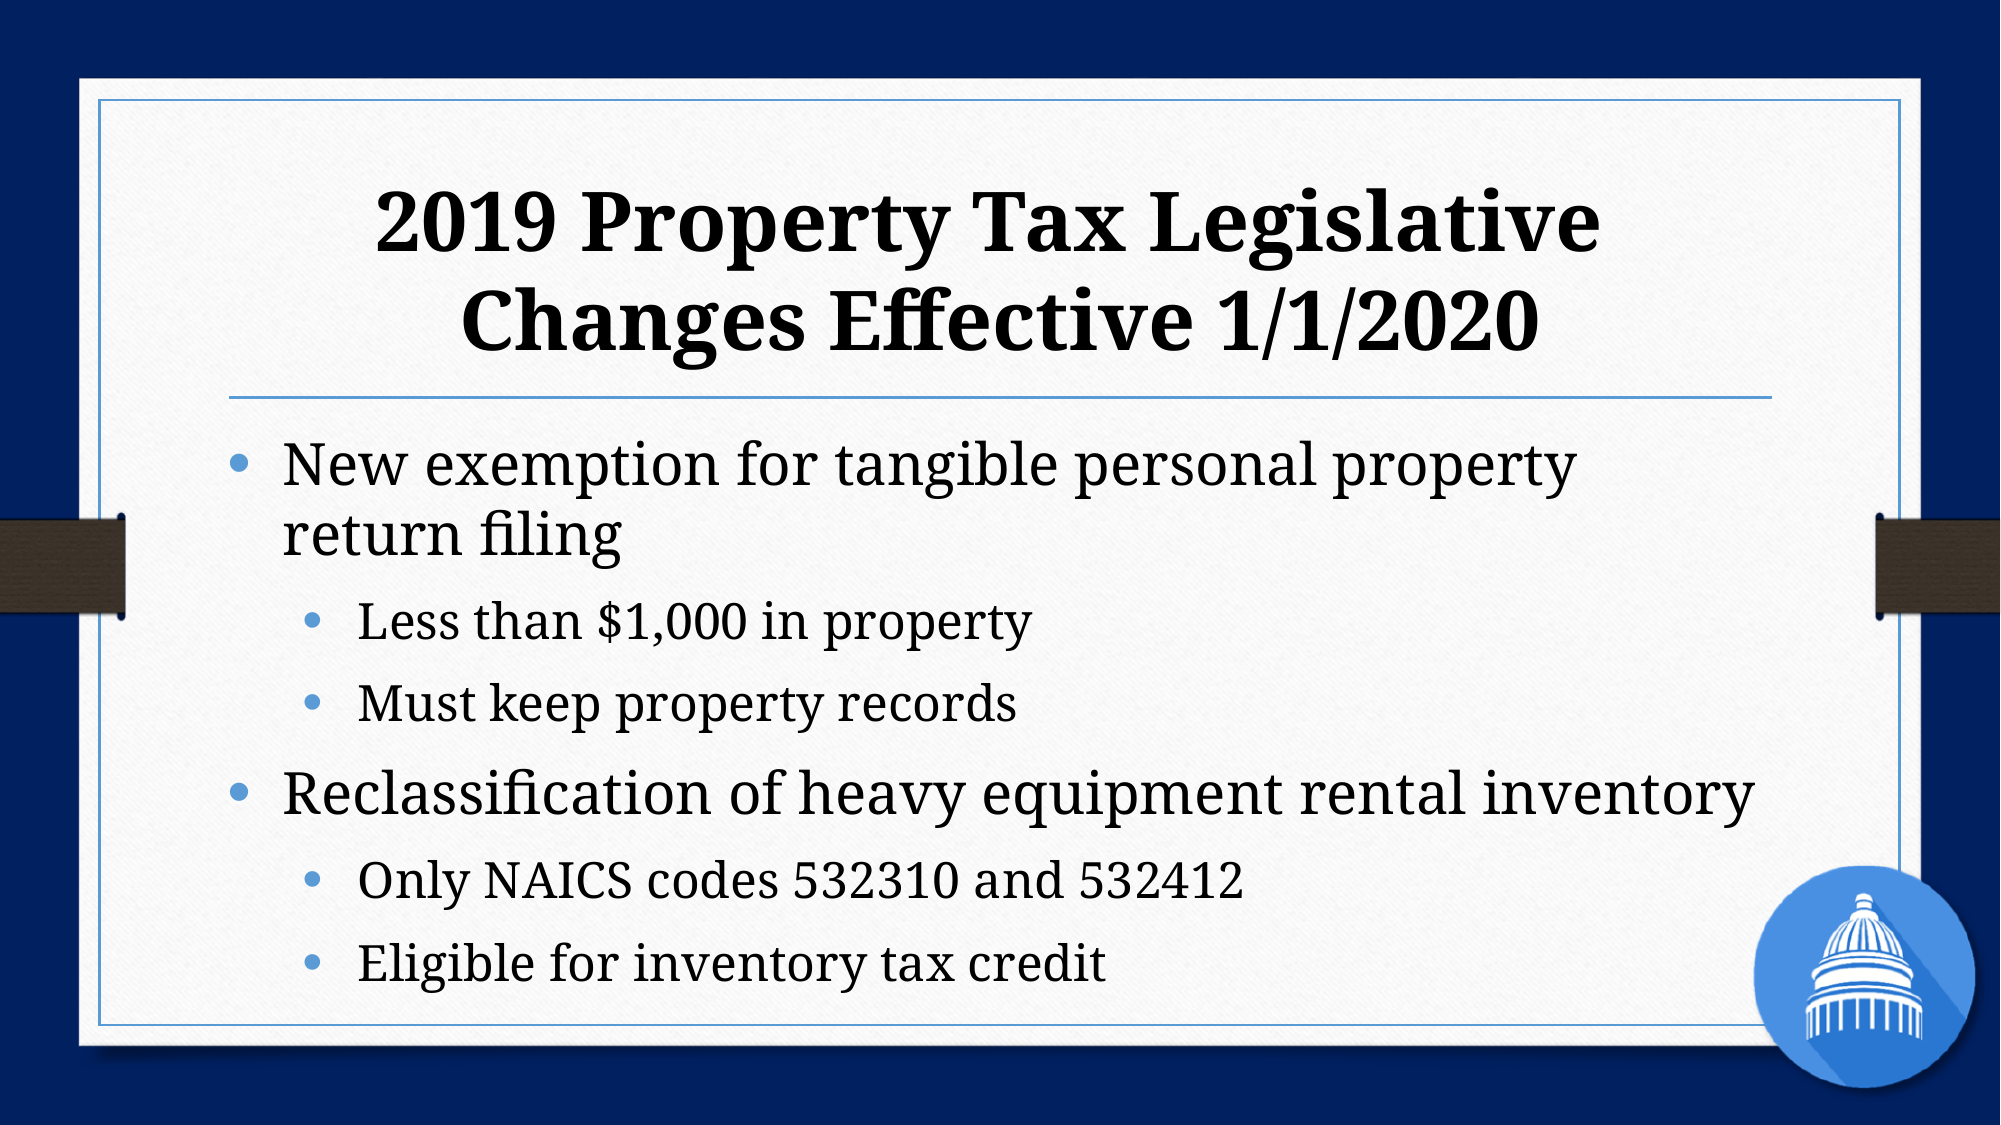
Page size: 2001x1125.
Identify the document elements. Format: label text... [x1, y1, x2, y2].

picture [0, 0, 2001, 1125]
title 2019 Property Tax Legislative Changes Effective 1/1/2020 [212, 161, 1788, 375]
list New exemption for tangible personal property return filing Less than $1,000 in property Must keep property records Reclassification of heavy equipment rental inventory Only NAICS codes 532310 and 532412 Eligible for inventory tax credit [212, 419, 1788, 964]
